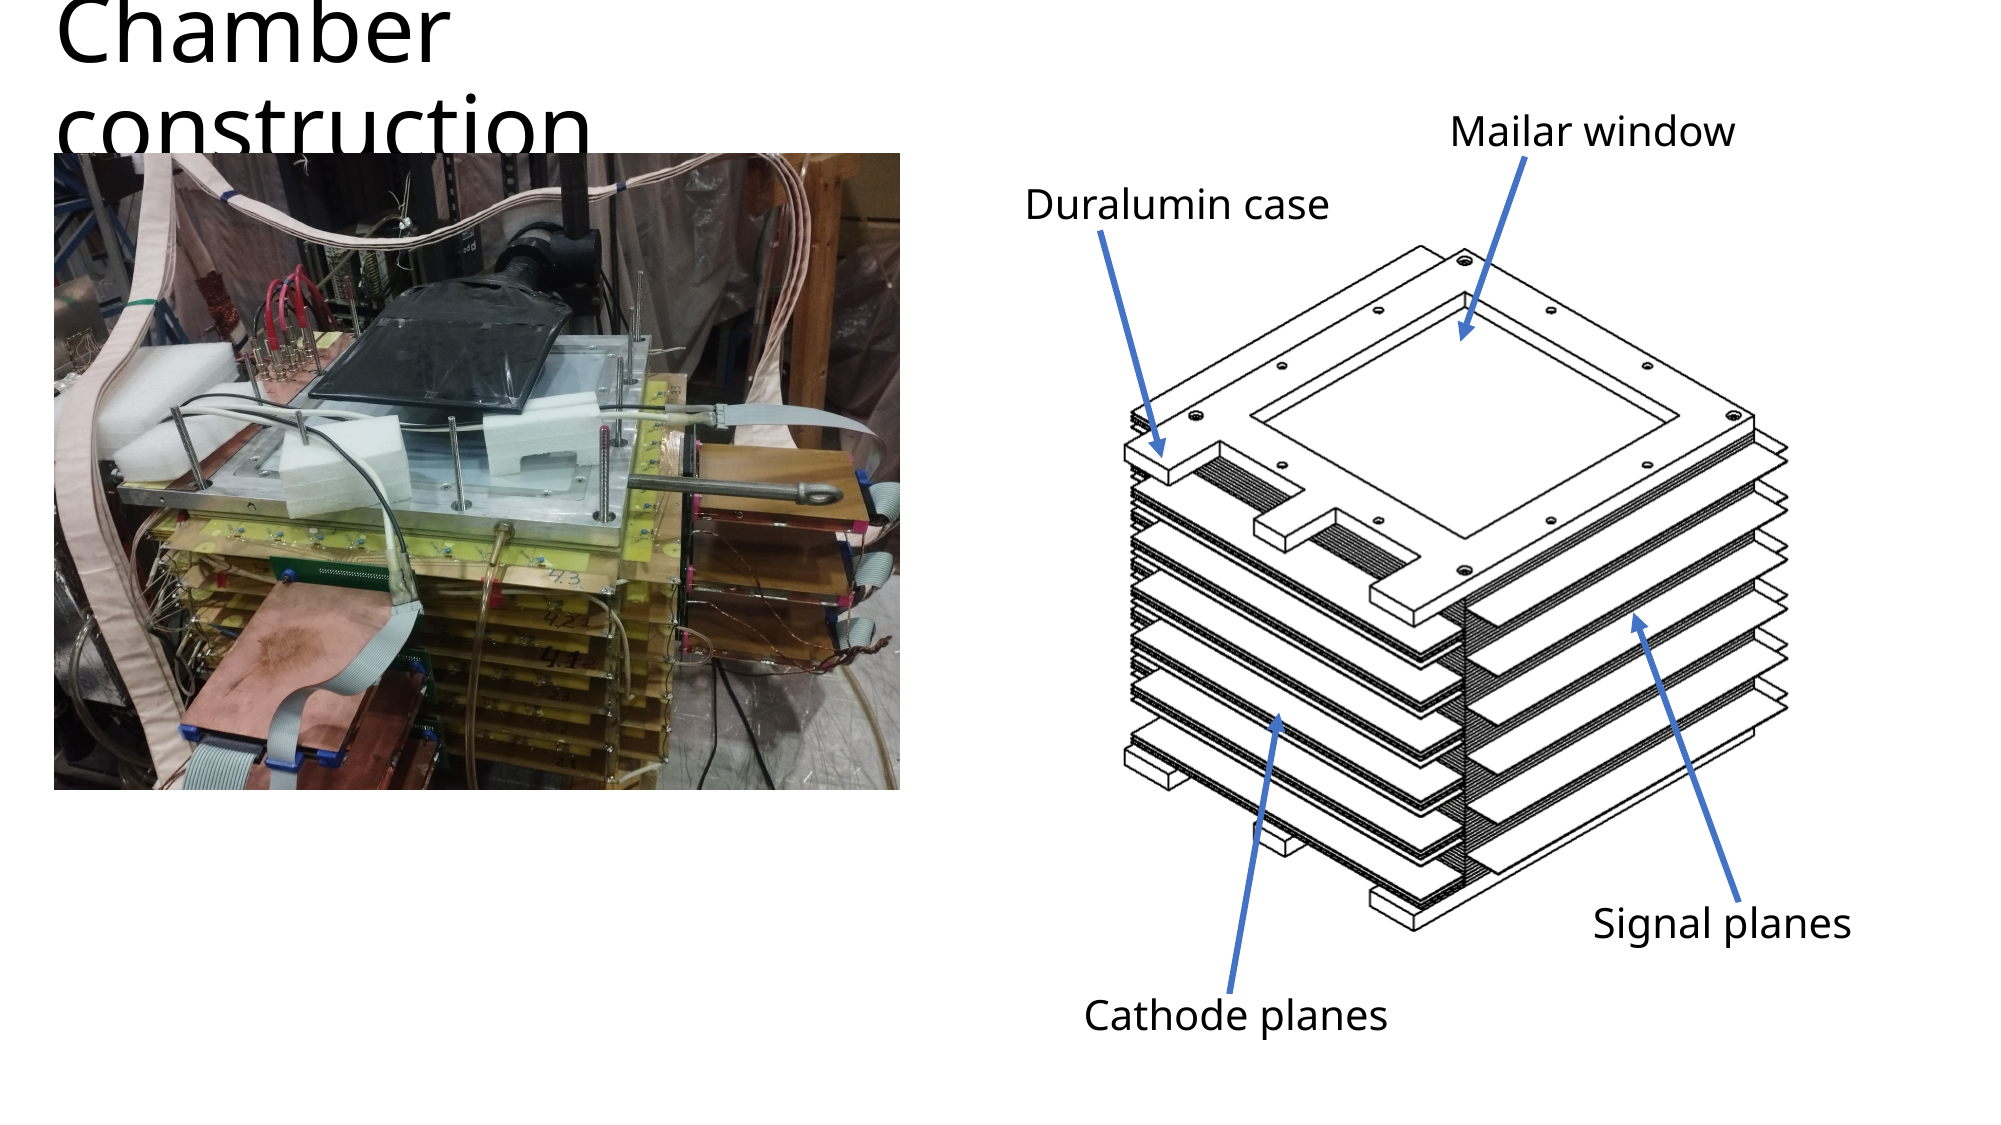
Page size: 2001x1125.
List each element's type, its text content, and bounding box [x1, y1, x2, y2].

text_box Duralumin case [1024, 183, 1364, 229]
picture [1100, 230, 1813, 947]
text_box Signal planes [1592, 902, 1932, 948]
picture [54, 153, 900, 790]
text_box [1229, 712, 1280, 994]
text_box Chamber construction [54, 0, 976, 182]
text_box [1099, 230, 1162, 459]
text_box Cathode planes [1083, 994, 1423, 1040]
text_box Mailar window [1449, 109, 1789, 156]
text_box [1633, 612, 1739, 903]
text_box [1460, 156, 1525, 342]
